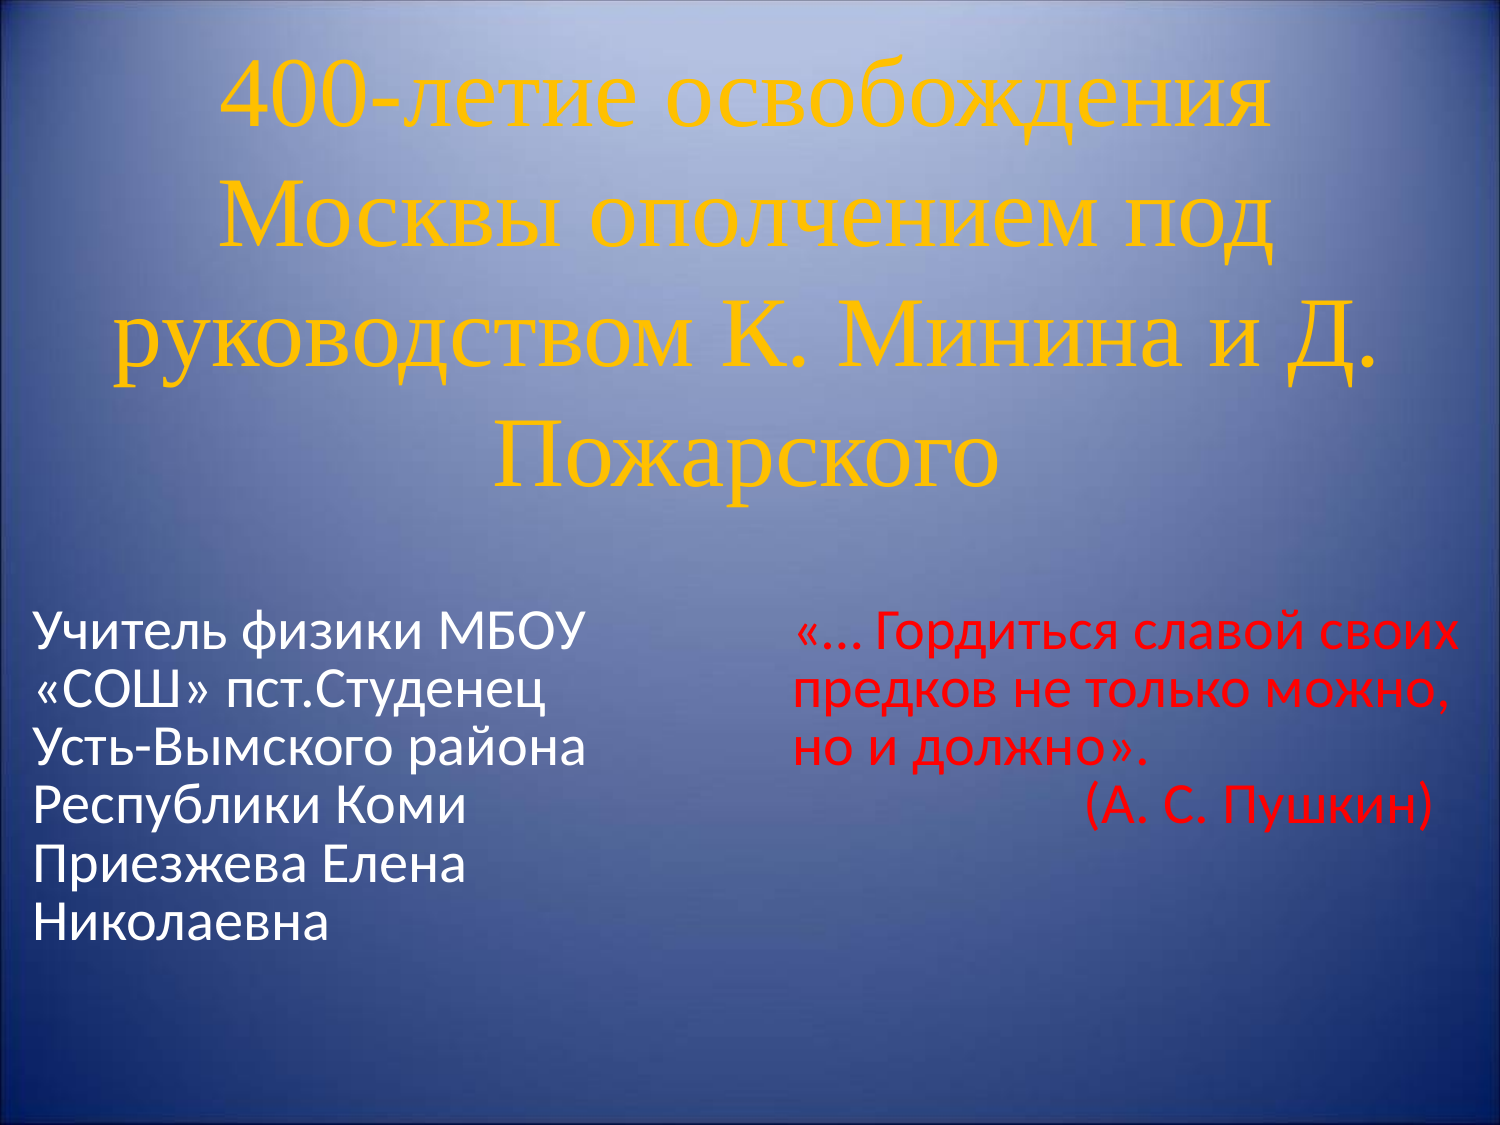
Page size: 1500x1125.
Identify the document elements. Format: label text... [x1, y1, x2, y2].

text_box 400-летие освобождения Москвы ополчением под руководством К. Минина и Д. Пожарского [73, 18, 1421, 514]
table_header Учитель физики МБОУ «СОШ» пст.Студенец Усть-Вымского района Республики Коми Приезжева Елена Николаевна [18, 598, 777, 1033]
picture [0, 0, 1500, 1125]
table_header «… Гордиться славой своих предков не только можно, но и должно». (А. С. Пушкин) [777, 598, 1486, 1033]
